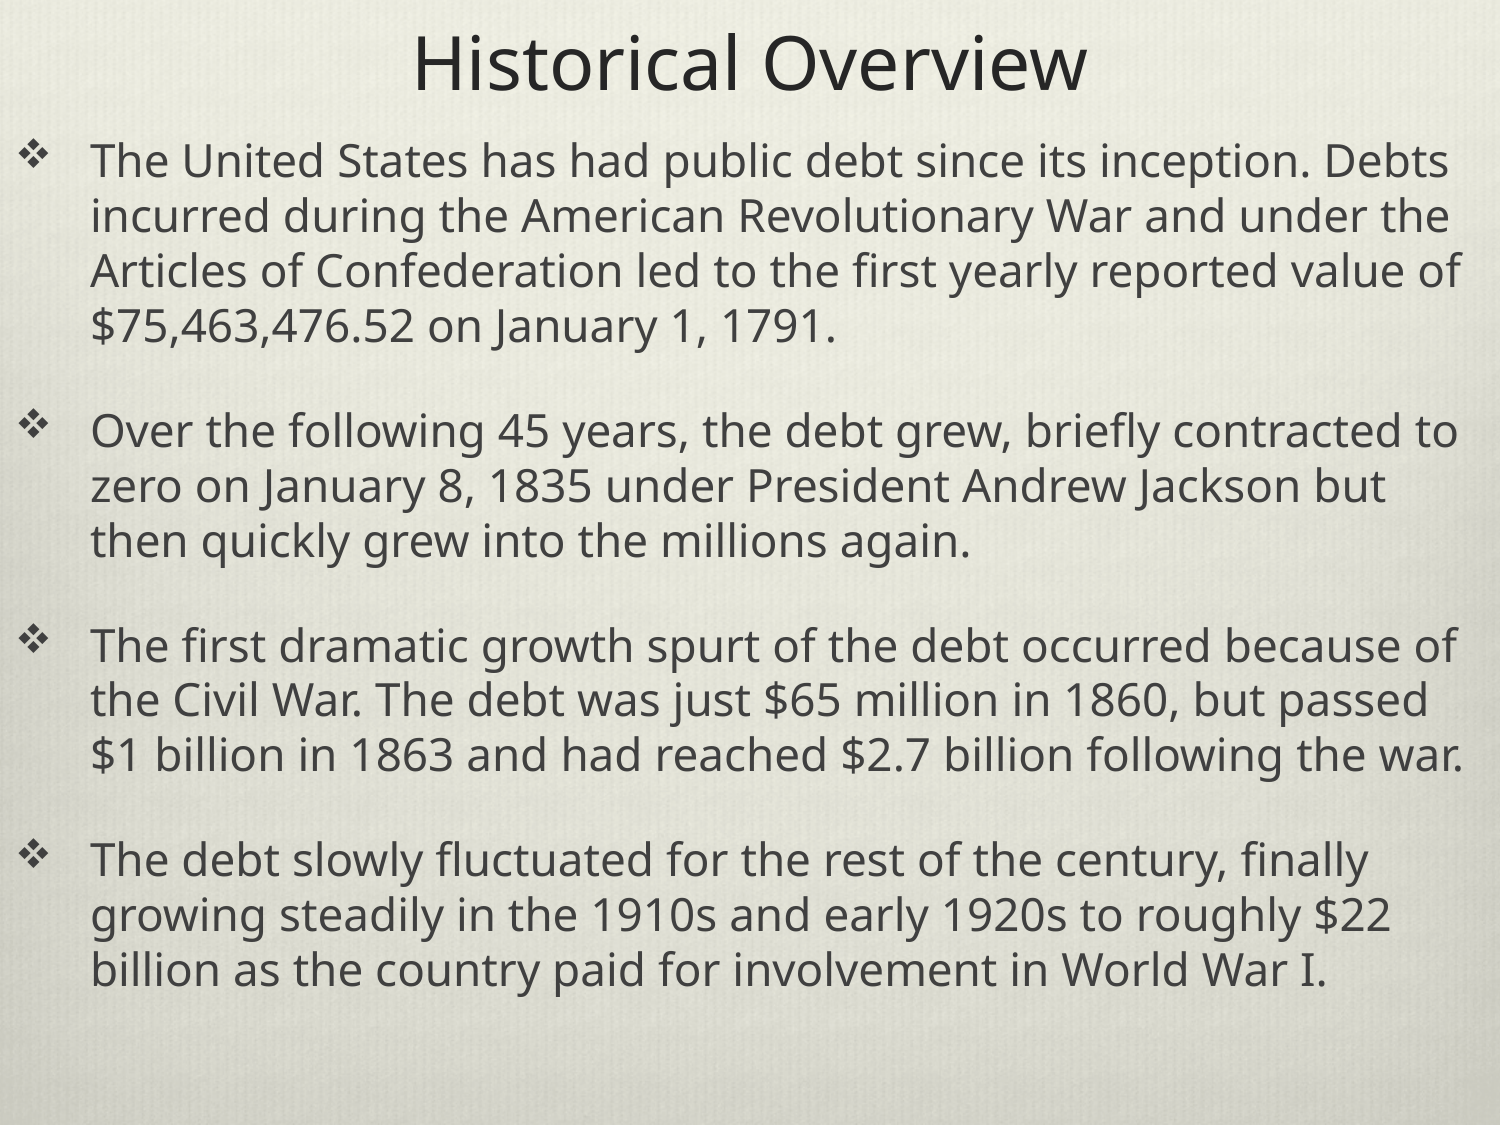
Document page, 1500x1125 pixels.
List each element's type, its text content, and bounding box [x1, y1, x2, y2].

title Historical Overview [119, 13, 1381, 108]
list The United States has had public debt since its inception. Debts incurred during the American Revolutionary War and under the Articles of Confederation led to the first yearly reported value of $75,463,476.52 on January 1, 1791. Over the following 45 years, the debt grew, briefly contracted to zero on January 8, 1835 under President Andrew Jackson but then quickly grew into the millions again. The first dramatic growth spurt of the debt occurred because of the Civil War. The debt was just $65 million in 1860, but passed $1 billion in 1863 and had reached $2.7 billion following the war. The debt slowly fluctuated for the rest of the century, finally growing steadily in the 1910s and early 1920s to roughly $22 billion as the country paid for involvement in World War I. [0, 124, 1500, 1125]
